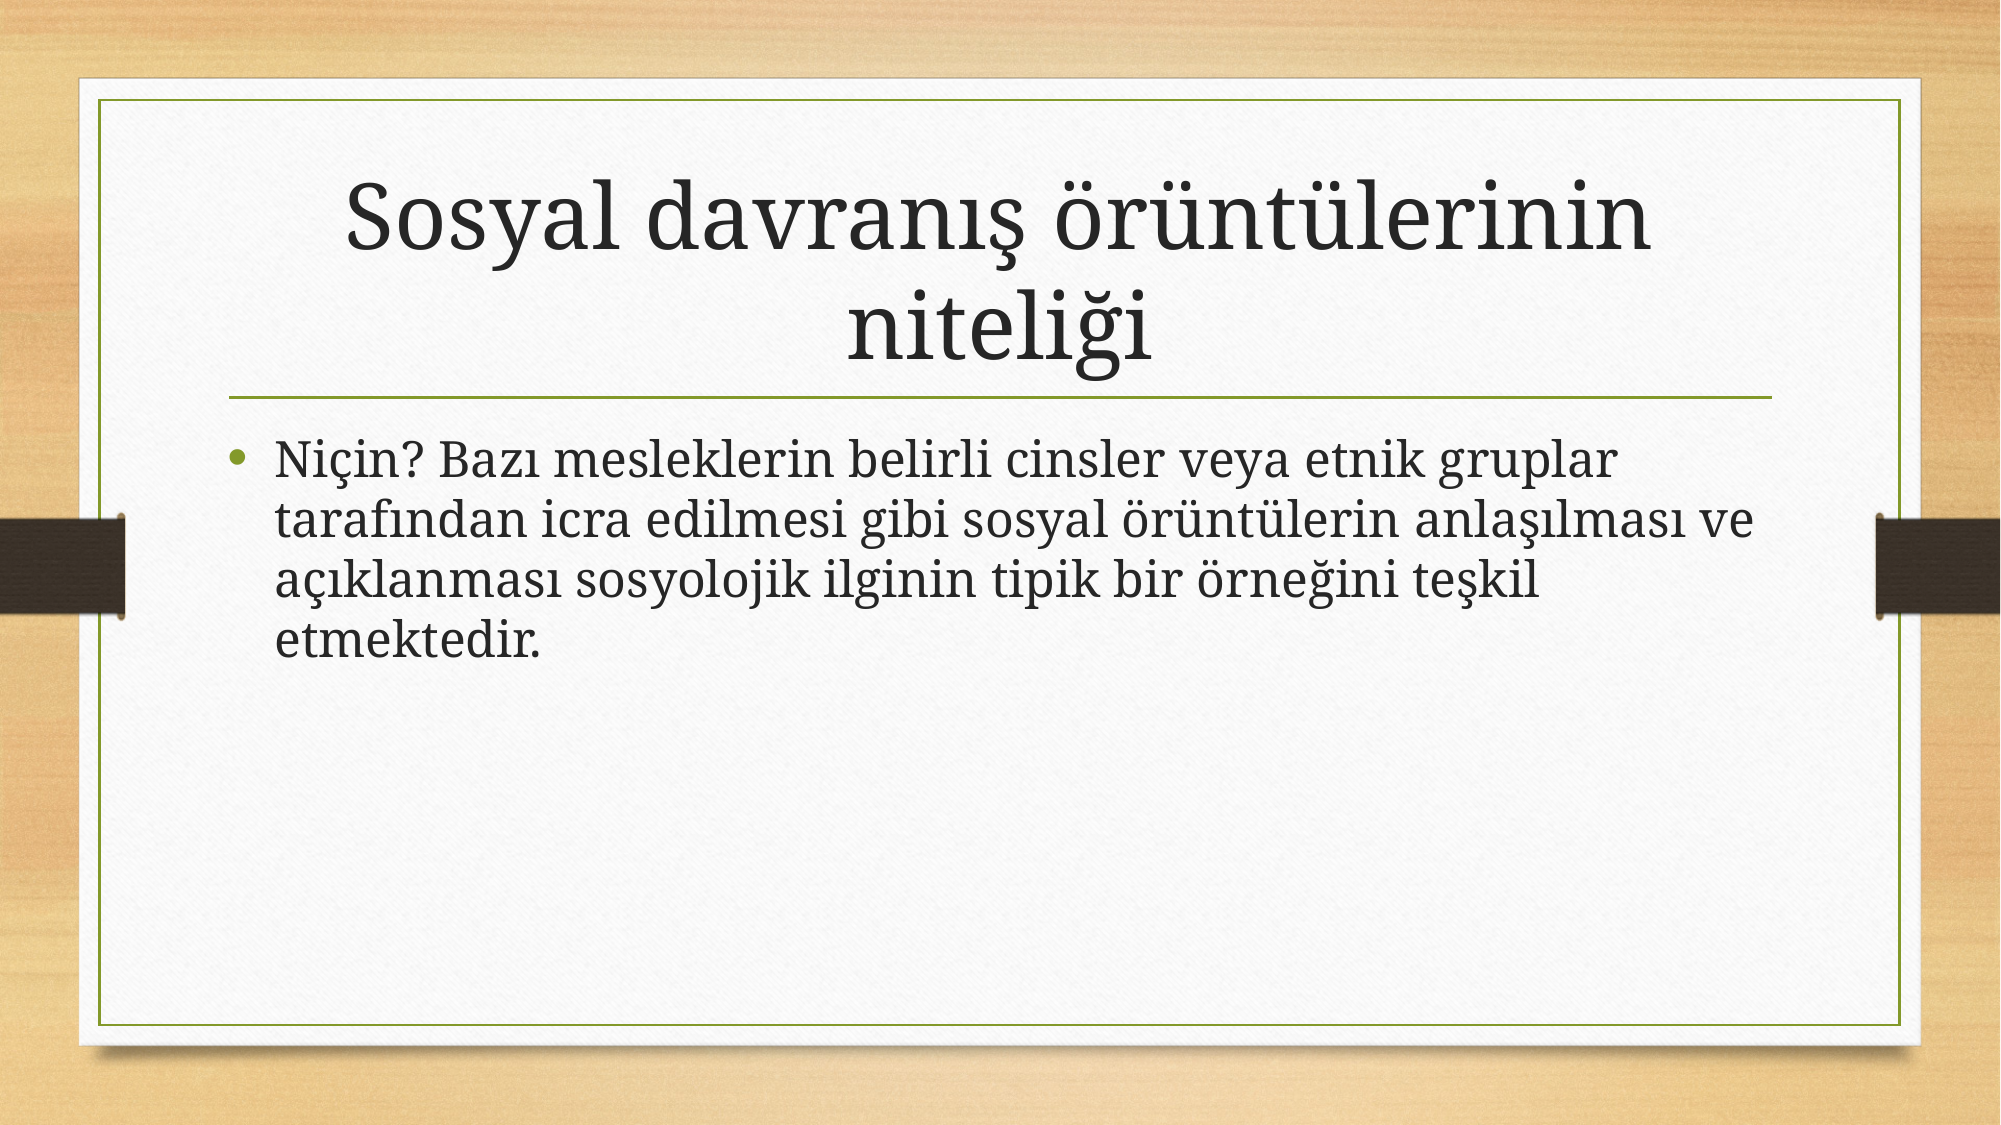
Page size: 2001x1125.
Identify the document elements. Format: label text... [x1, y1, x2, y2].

list Niçin? Bazı mesleklerin belirli cinsler veya etnik gruplar tarafından icra edilmesi gibi sosyal örüntülerin anlaşılması ve açıklanması sosyolojik ilginin tipik bir örneğini teşkil etmektedir. [212, 419, 1788, 964]
title Sosyal davranış örüntülerinin niteliği [212, 161, 1788, 375]
picture [0, 0, 2001, 1125]
